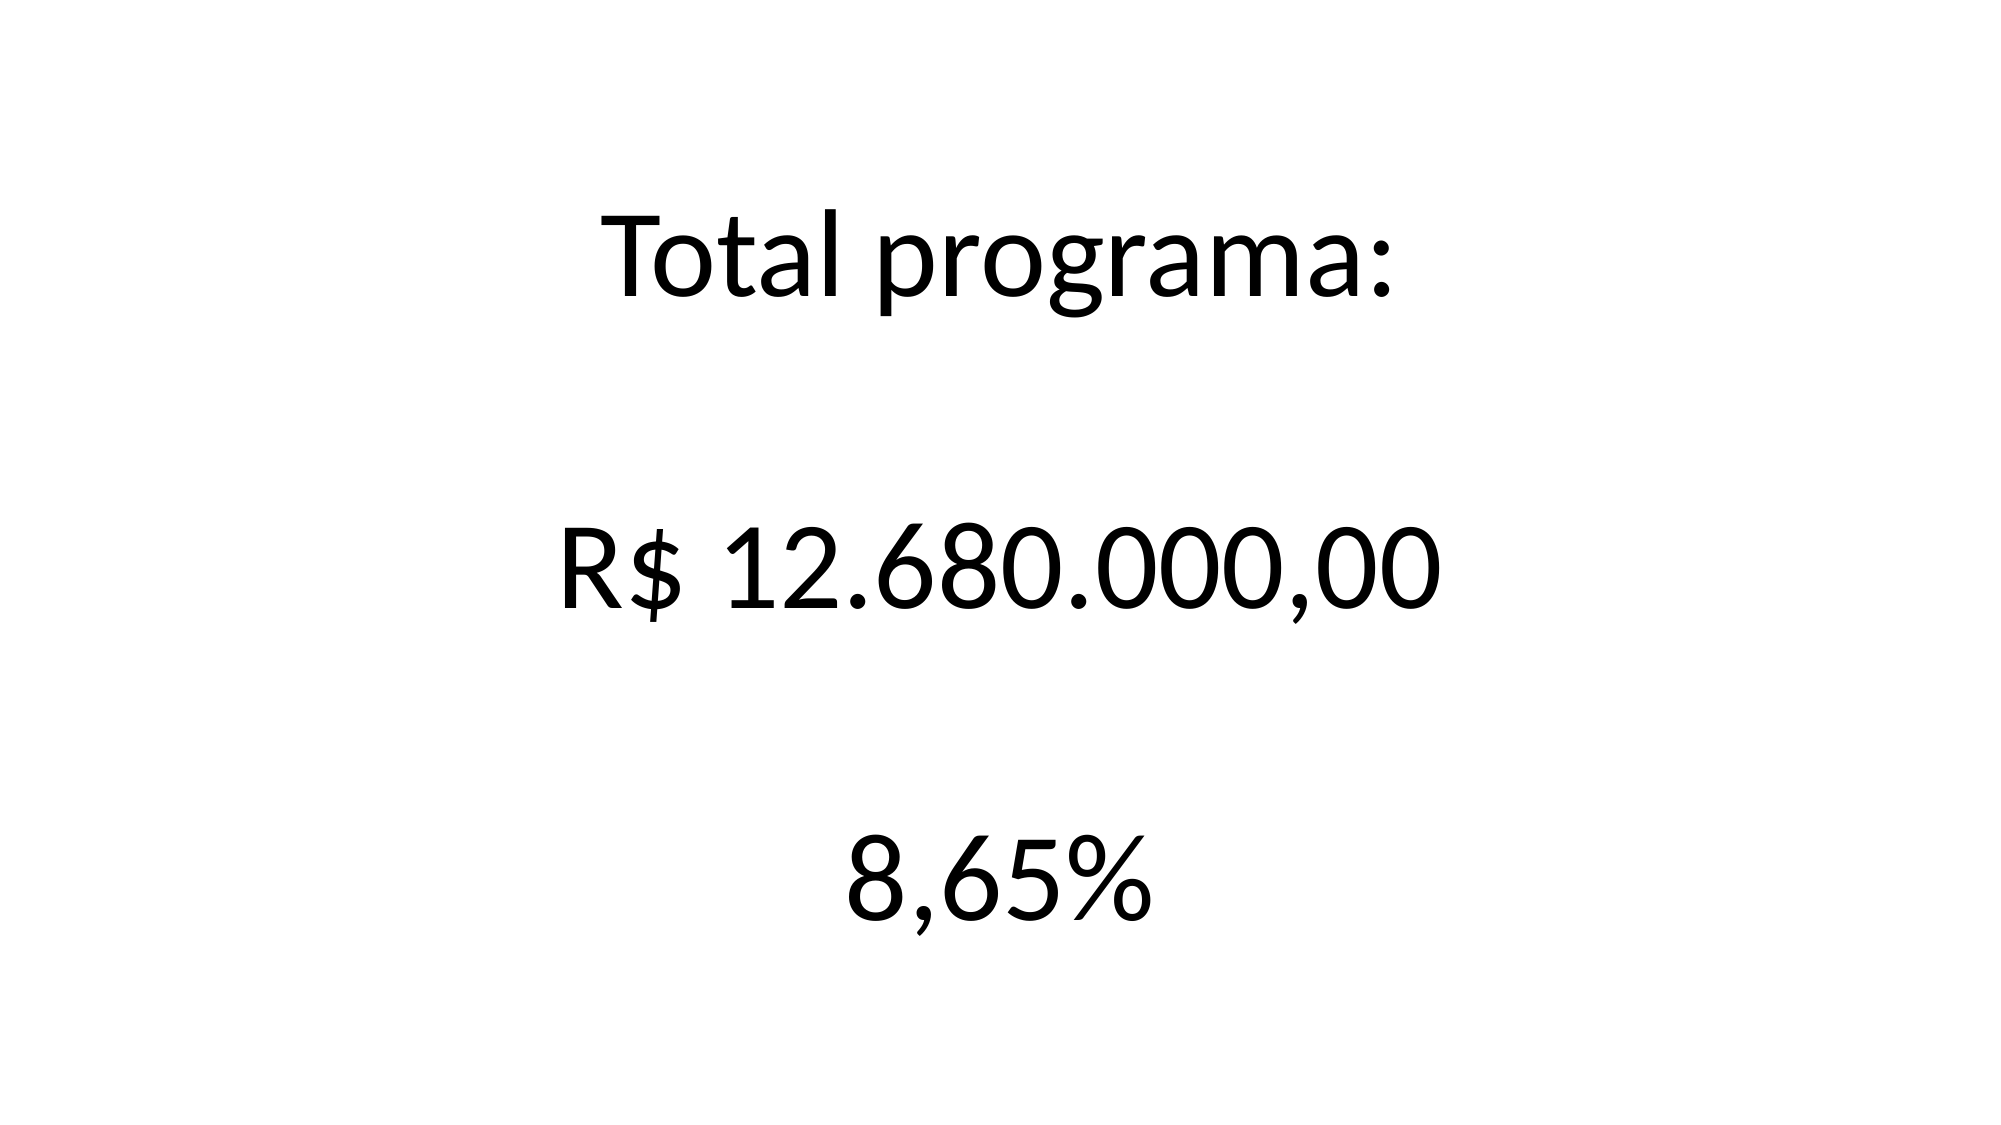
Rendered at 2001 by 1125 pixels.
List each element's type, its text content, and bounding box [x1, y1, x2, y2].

list Total programa: R$ 12.680.000,00 8,65% [137, 181, 1863, 1014]
